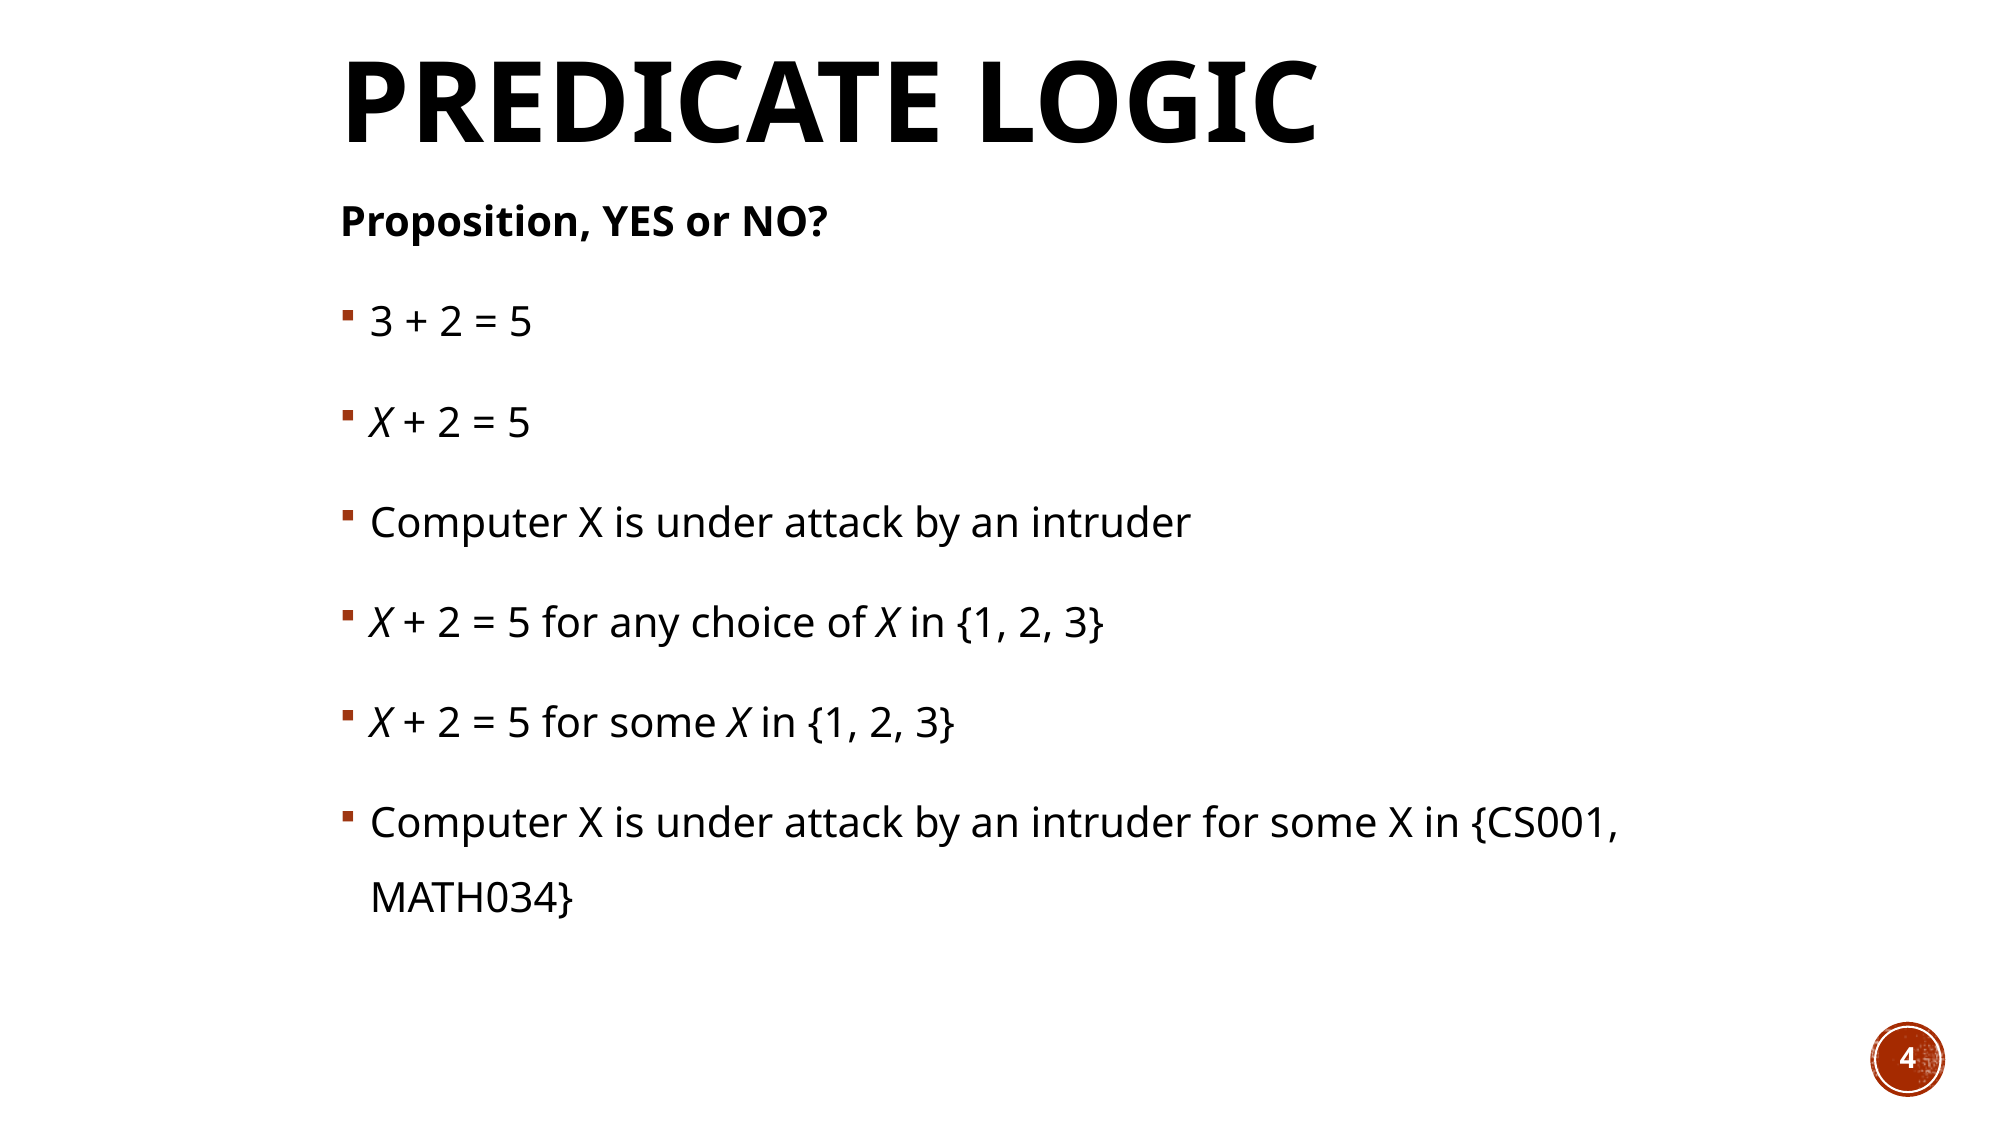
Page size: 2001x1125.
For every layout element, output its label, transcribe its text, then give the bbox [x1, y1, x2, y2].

slide_number 4 [1855, 1028, 1961, 1089]
title Predicate Logic [324, 12, 1675, 162]
list Proposition, YES or NO? 3 + 2 = 5 X + 2 = 5 Computer X is under attack by an intruder X + 2 = 5 for any choice of X in {1, 2, 3} X + 2 = 5 for some X in {1, 2, 3} Computer X is under attack by an intruder for some X in {CS001, MATH034} [324, 162, 1713, 1063]
